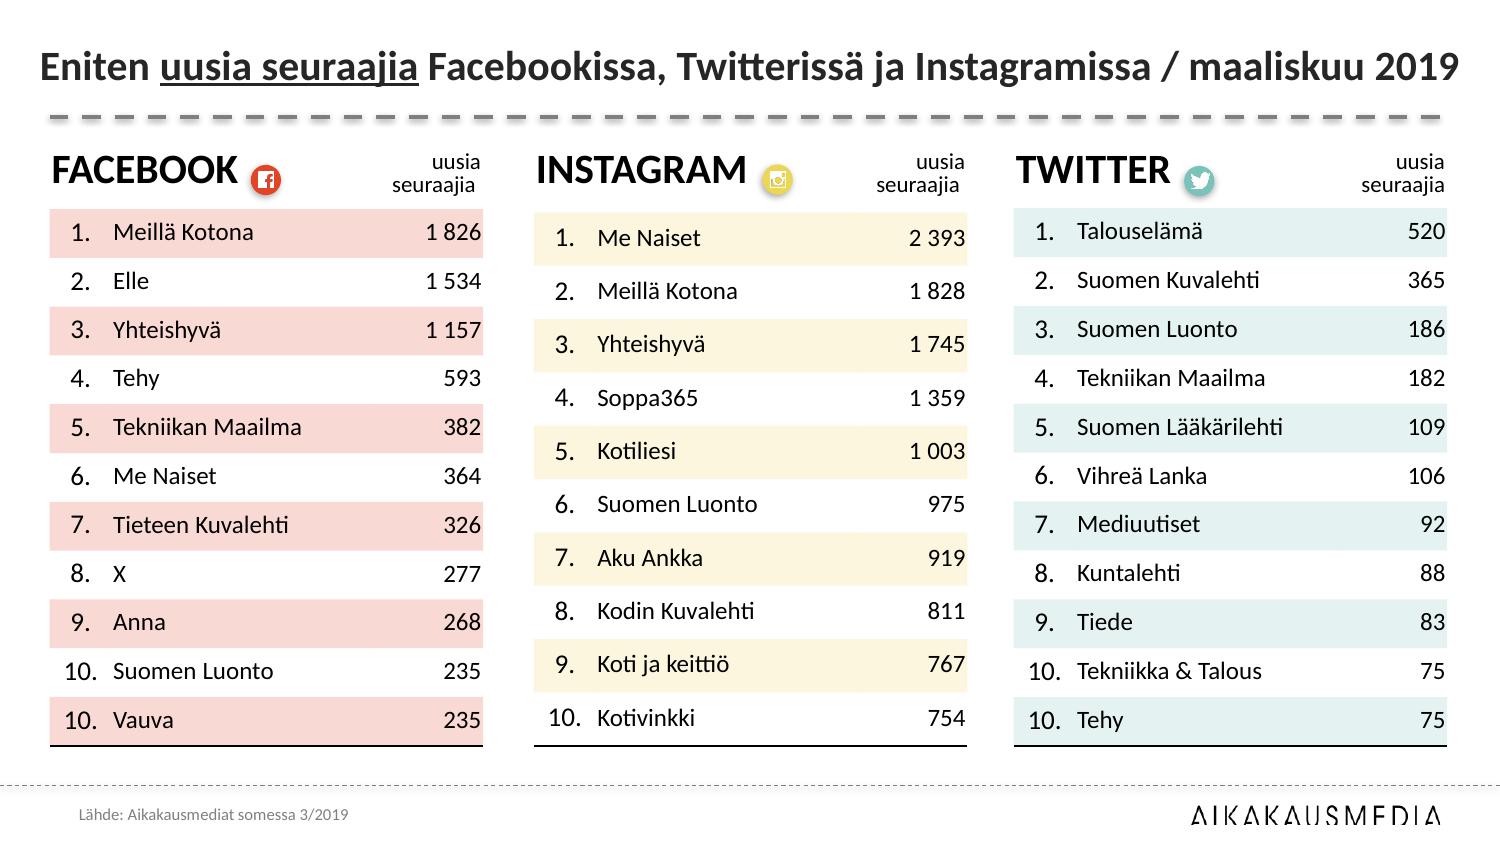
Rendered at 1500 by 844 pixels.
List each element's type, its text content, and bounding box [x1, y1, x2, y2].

table_cell 92 [1338, 501, 1447, 550]
table_cell Vihreä Lanka [1076, 453, 1338, 501]
table_cell 10. [1014, 697, 1076, 745]
table_cell Vauva [112, 697, 374, 745]
table_cell 186 [1338, 306, 1447, 355]
table_cell Tiede [1076, 599, 1338, 648]
table_cell 1 534 [374, 258, 483, 307]
table_cell Anna [112, 599, 374, 648]
table_cell 4. [50, 355, 112, 404]
table_cell Tekniikan Maailma [112, 404, 374, 453]
table_cell 3. [534, 319, 596, 372]
table_cell 6. [50, 453, 112, 502]
table_cell 811 [858, 586, 967, 639]
table_cell Suomen Lääkärilehti [1076, 404, 1338, 453]
table_cell 1 003 [858, 426, 967, 479]
table_cell Kotiliesi [596, 426, 858, 479]
table_cell 277 [374, 551, 483, 599]
table_cell Tekniikan Maailma [1076, 355, 1338, 404]
table_cell Suomen Luonto [1076, 306, 1338, 355]
table_cell 2 393 [858, 212, 967, 266]
table_cell Mediuutiset [1076, 501, 1338, 550]
table_cell 9. [534, 639, 596, 692]
table_cell Suomen Kuvalehti [1076, 257, 1338, 306]
table_cell 1. [50, 209, 112, 258]
table_cell 8. [534, 586, 596, 639]
table_cell 364 [374, 453, 483, 502]
table_cell 5. [1014, 404, 1076, 453]
table_cell 9. [1014, 599, 1076, 648]
table_cell Tehy [1076, 697, 1338, 745]
table_header TWITTER [1014, 151, 1338, 208]
table_cell Tieteen Kuvalehti [112, 502, 374, 551]
table_cell 8. [50, 551, 112, 599]
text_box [762, 164, 794, 195]
table_cell 975 [858, 479, 967, 532]
table_cell 6. [534, 479, 596, 532]
table_cell Tehy [112, 355, 374, 404]
table_header uusia seuraajia [858, 151, 967, 212]
table_cell 88 [1338, 550, 1447, 599]
table_cell Meillä Kotona [596, 266, 858, 319]
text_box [250, 164, 282, 196]
table_cell Yhteishyvä [112, 307, 374, 355]
table_cell 9. [50, 599, 112, 648]
table_cell 235 [374, 648, 483, 697]
table_cell 1 359 [858, 372, 967, 426]
table_cell 1 745 [858, 319, 967, 372]
table_cell 382 [374, 404, 483, 453]
table_cell 3. [1014, 306, 1076, 355]
table_cell 75 [1338, 697, 1447, 745]
table_cell 7. [50, 502, 112, 551]
table_cell 2. [534, 266, 596, 319]
table_cell 7. [534, 532, 596, 586]
table_cell 1. [1014, 208, 1076, 257]
picture [1189, 805, 1441, 825]
table_cell Talouselämä [1076, 208, 1338, 257]
table_cell 5. [50, 404, 112, 453]
table_cell Elle [112, 258, 374, 307]
table_cell 1. [534, 212, 596, 266]
table_cell Kuntalehti [1076, 550, 1338, 599]
table_cell 83 [1338, 599, 1447, 648]
table_cell X [112, 551, 374, 599]
table_cell Kotivinkki [596, 692, 858, 745]
table_header uusia seuraajia [374, 151, 483, 209]
table_cell 2. [50, 258, 112, 307]
title Eniten uusia seuraajia Facebookissa, Twitterissä ja Instagramissa / maaliskuu 2019 [0, 0, 1500, 129]
table_header INSTAGRAM [534, 151, 858, 212]
table_cell 326 [374, 502, 483, 551]
table_cell 520 [1338, 208, 1447, 257]
table_cell Suomen Luonto [596, 479, 858, 532]
table_cell 754 [858, 692, 967, 745]
table_cell Meillä Kotona [112, 209, 374, 258]
table_cell Me Naiset [596, 212, 858, 266]
table_cell 5. [534, 426, 596, 479]
table_cell 10. [50, 648, 112, 697]
table_cell 3. [50, 307, 112, 355]
table_cell 1 826 [374, 209, 483, 258]
table_cell 182 [1338, 355, 1447, 404]
table_cell 268 [374, 599, 483, 648]
table_cell 593 [374, 355, 483, 404]
table_cell 8. [1014, 550, 1076, 599]
text_box Lähde: Aikakausmediat somessa 3/2019 [63, 796, 364, 832]
table_cell 6. [1014, 453, 1076, 501]
table_cell Kodin Kuvalehti [596, 586, 858, 639]
table_cell 235 [374, 697, 483, 745]
table_cell Me Naiset [112, 453, 374, 502]
table_cell 75 [1338, 648, 1447, 697]
table_cell Koti ja keittiö [596, 639, 858, 692]
table_cell 10. [534, 692, 596, 745]
table_cell 7. [1014, 501, 1076, 550]
table_cell Soppa365 [596, 372, 858, 426]
table_cell 106 [1338, 453, 1447, 501]
table_cell 767 [858, 639, 967, 692]
table_cell 10. [1014, 648, 1076, 697]
table_cell Aku Ankka [596, 532, 858, 586]
table_cell 365 [1338, 257, 1447, 306]
table_cell Tekniikka & Talous [1076, 648, 1338, 697]
table_cell 109 [1338, 404, 1447, 453]
table_header FACEBOOK [50, 151, 374, 209]
table_cell 4. [534, 372, 596, 426]
table_cell 2. [1014, 257, 1076, 306]
table_cell 4. [1014, 355, 1076, 404]
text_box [1183, 165, 1215, 197]
table_cell Yhteishyvä [596, 319, 858, 372]
table_header uusia seuraajia [1338, 151, 1447, 208]
table_cell 10. [50, 697, 112, 745]
table_cell 919 [858, 532, 967, 586]
table_cell Suomen Luonto [112, 648, 374, 697]
table_cell 1 157 [374, 307, 483, 355]
table_cell 1 828 [858, 266, 967, 319]
